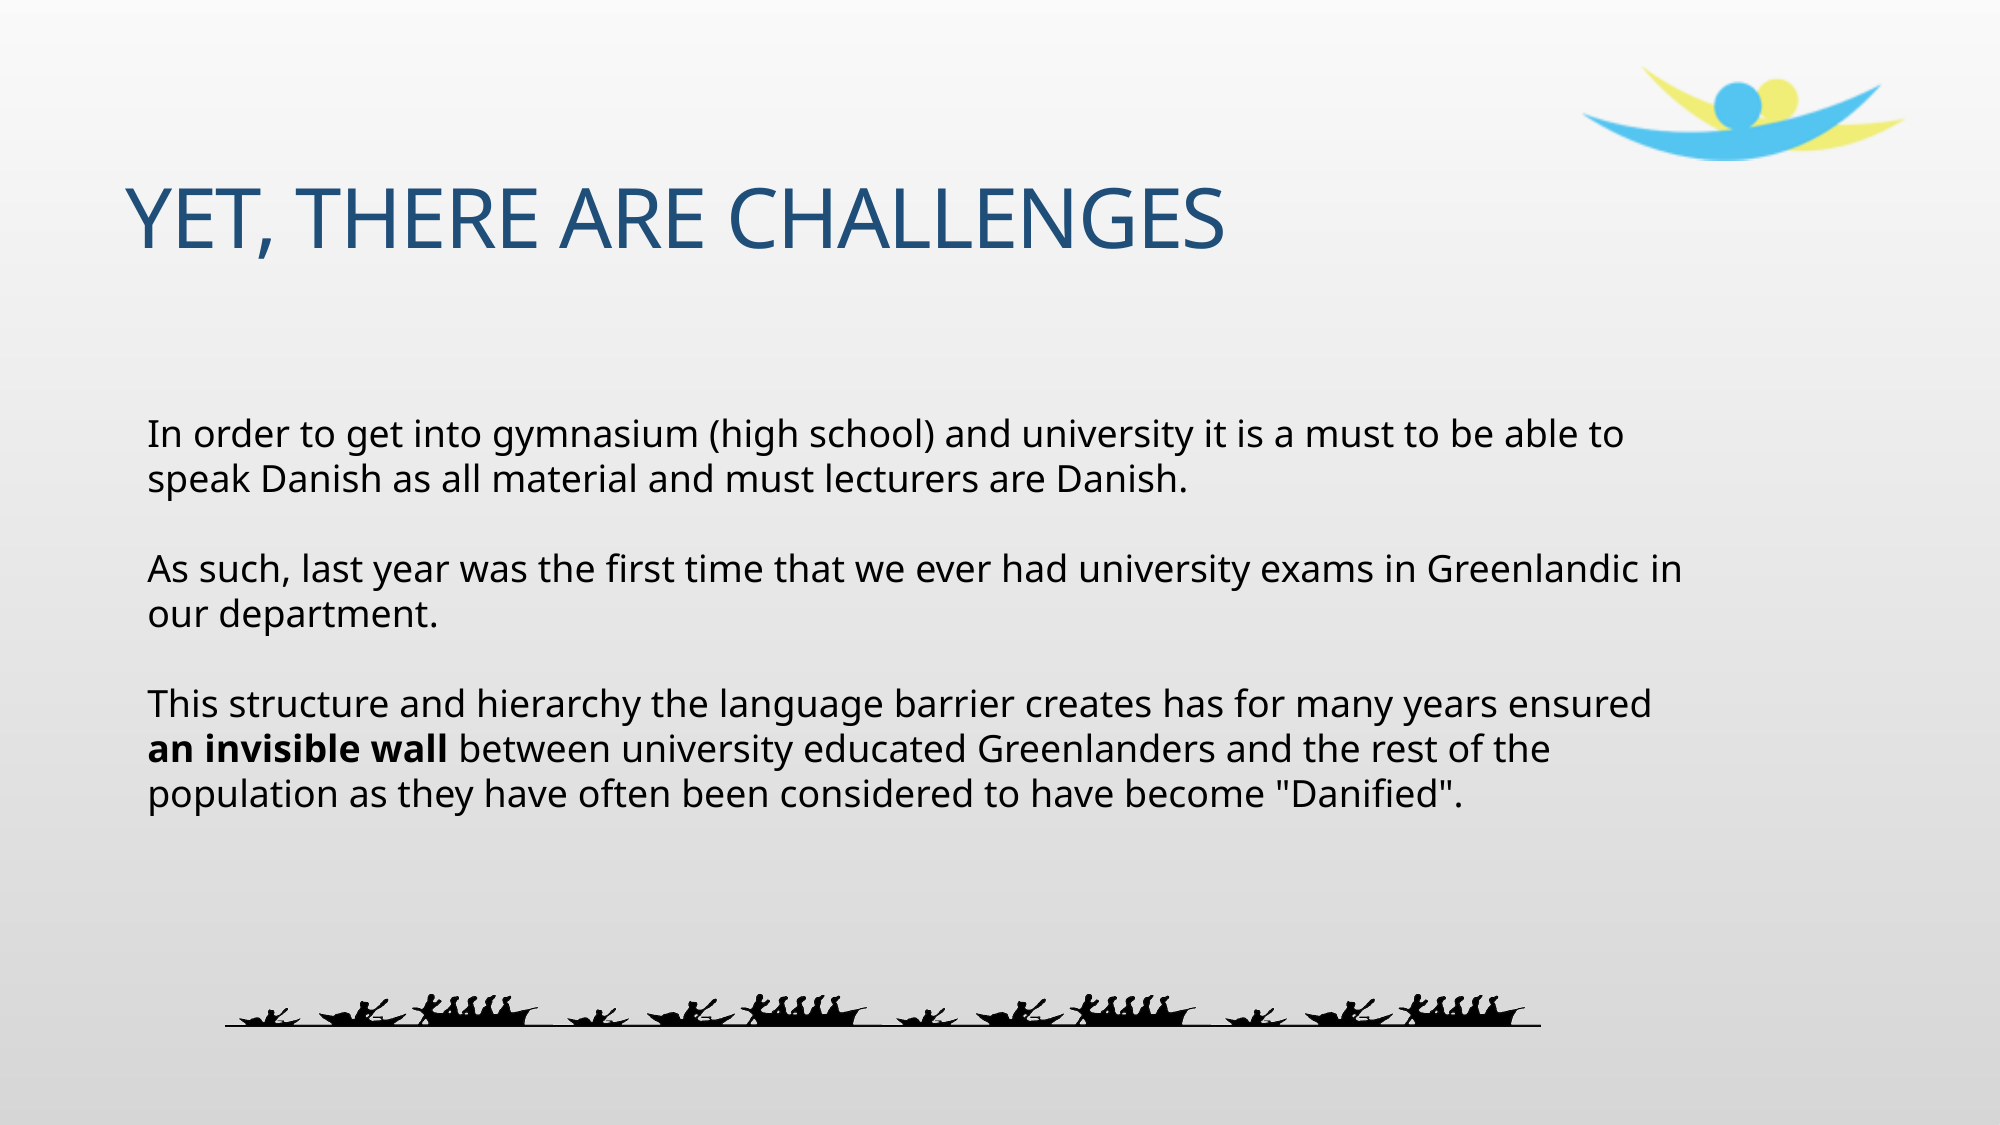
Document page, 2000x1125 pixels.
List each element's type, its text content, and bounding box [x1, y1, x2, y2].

picture [1582, 66, 1906, 161]
picture [553, 984, 1541, 1038]
text_box In order to get into gymnasium (high school) and university it is a must to be able to speak Danish as all material and must lecturers are Danish. As such, last year was the first time that we ever had university exams in Greenlandic in our department. This structure and hierarchy the language barrier creates has for many years ensured an invisible wall between university educated Greenlanders and the rest of the population as they have often been considered to have become "Danified". [132, 402, 1699, 921]
title Yet, there are challenges [110, 119, 1570, 275]
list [224, 984, 553, 1038]
